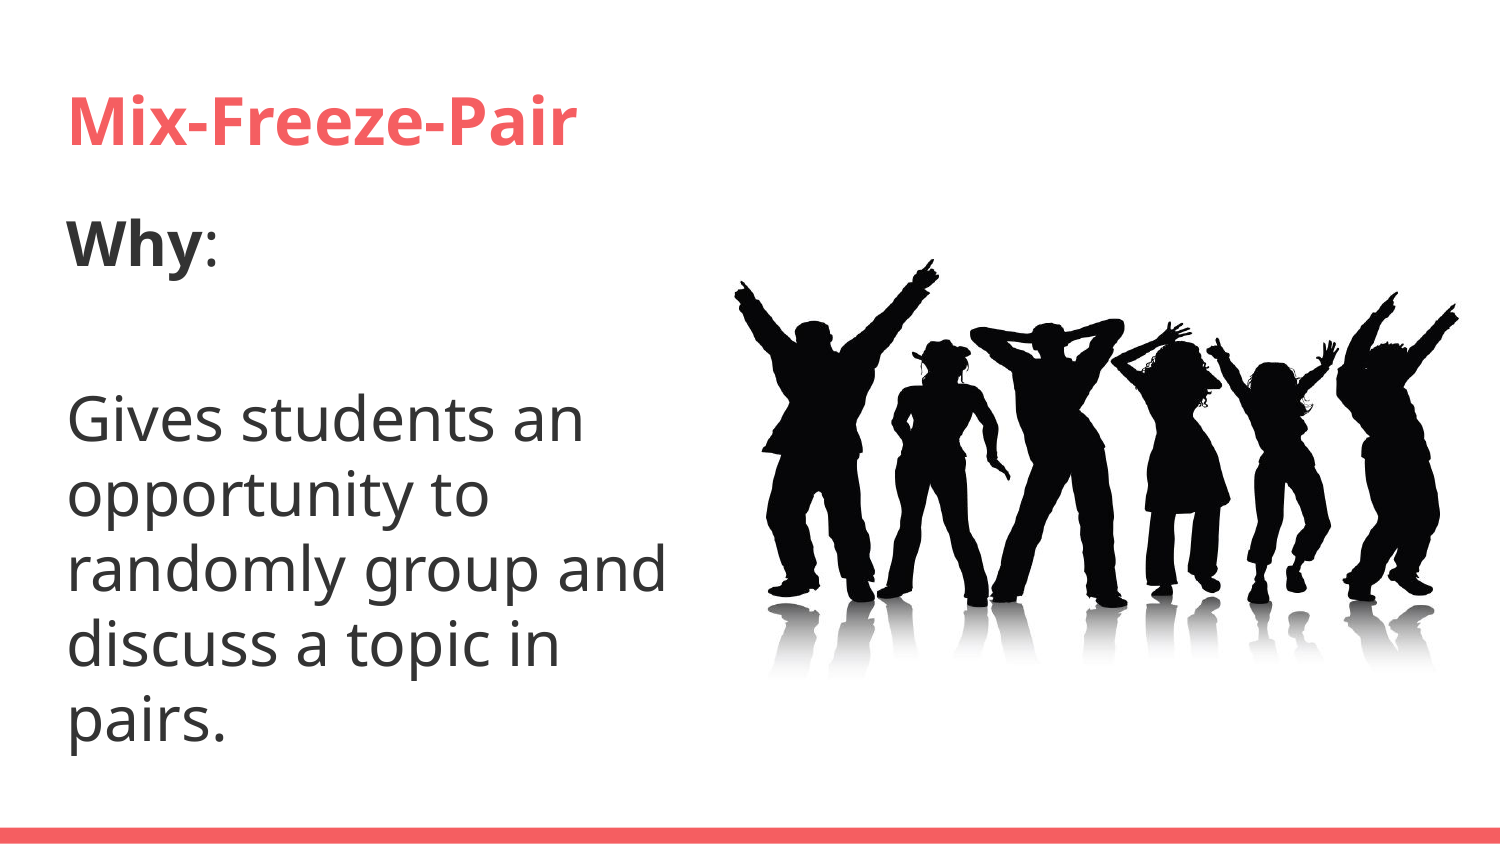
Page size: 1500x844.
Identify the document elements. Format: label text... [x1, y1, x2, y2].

picture [688, 240, 1500, 698]
title Mix-Freeze-Pair [51, 64, 1449, 167]
list Why: Gives students an opportunity to randomly group and discuss a topic in pairs. [51, 189, 714, 750]
